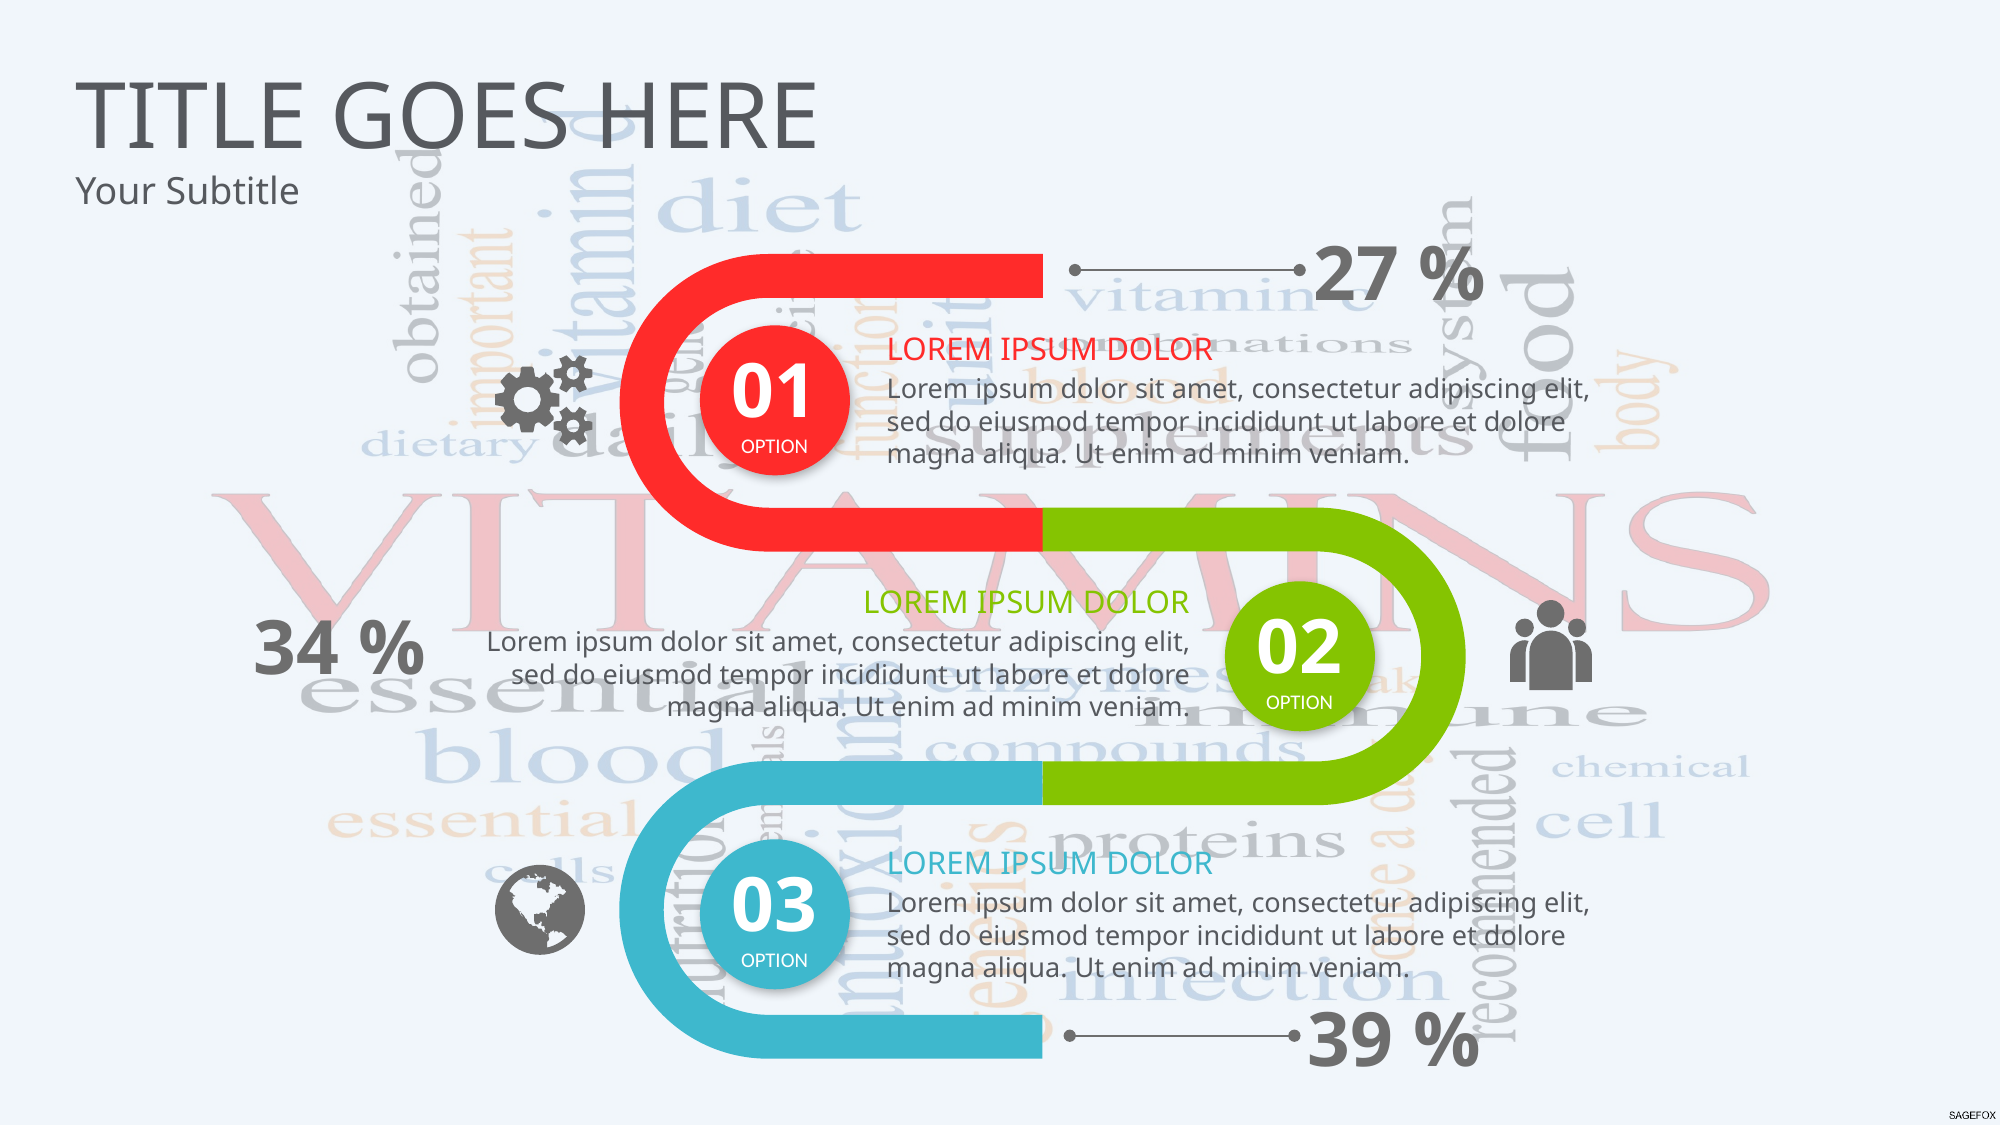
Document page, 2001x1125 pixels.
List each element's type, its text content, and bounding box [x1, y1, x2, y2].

text_box LOREM IPSUM DOLOR Lorem ipsum dolor sit amet, consectetur adipiscing elit, sed do eiusmod tempor incididunt ut labore et dolore magna aliqua. Ut enim ad minim veniam. [871, 322, 1646, 477]
text_box [495, 366, 593, 446]
text_box LOREM IPSUM DOLOR Lorem ipsum dolor sit amet, consectetur adipiscing elit, sed do eiusmod tempor incididunt ut labore et dolore magna aliqua. Ut enim ad minim veniam. [430, 575, 1205, 730]
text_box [1224, 581, 1375, 732]
text_box [1041, 506, 1467, 807]
text_box [618, 252, 1044, 553]
text_box 27 % [1301, 220, 1498, 321]
text_box [553, 355, 593, 393]
text_box 34 % [241, 594, 438, 695]
text_box [1515, 618, 1534, 638]
text_box [1568, 618, 1586, 638]
picture [1925, 0, 2001, 1125]
text_box [618, 760, 1044, 1060]
text_box [1536, 600, 1565, 628]
text_box [1510, 640, 1529, 682]
text_box LOREM IPSUM DOLOR Lorem ipsum dolor sit amet, consectetur adipiscing elit, sed do eiusmod tempor incididunt ut labore et dolore magna aliqua. Ut enim ad minim veniam. [871, 835, 1646, 991]
text_box [1529, 630, 1573, 691]
text_box 39 % [1296, 986, 1493, 1087]
text_box [1572, 640, 1592, 682]
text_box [699, 839, 850, 990]
text_box TITLE GOES HERE Your Subtitle [60, 49, 1036, 220]
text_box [699, 325, 850, 476]
text_box [495, 864, 586, 955]
